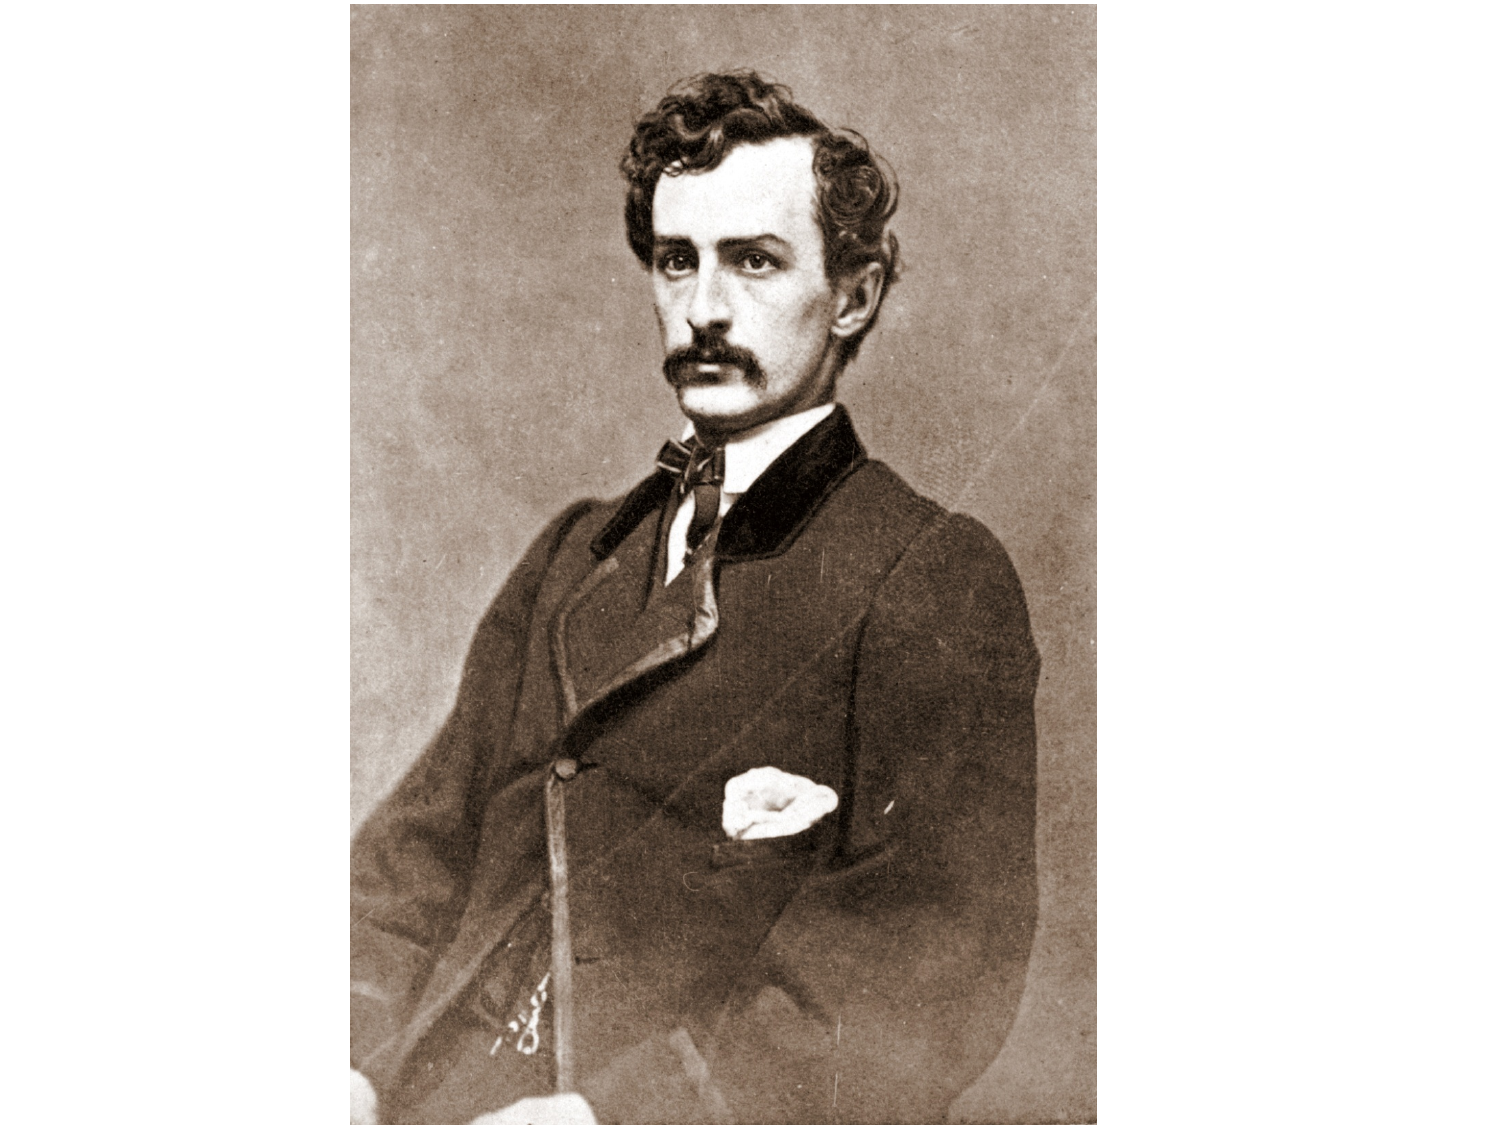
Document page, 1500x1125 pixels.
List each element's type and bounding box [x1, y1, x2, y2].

picture [349, 4, 1098, 1125]
